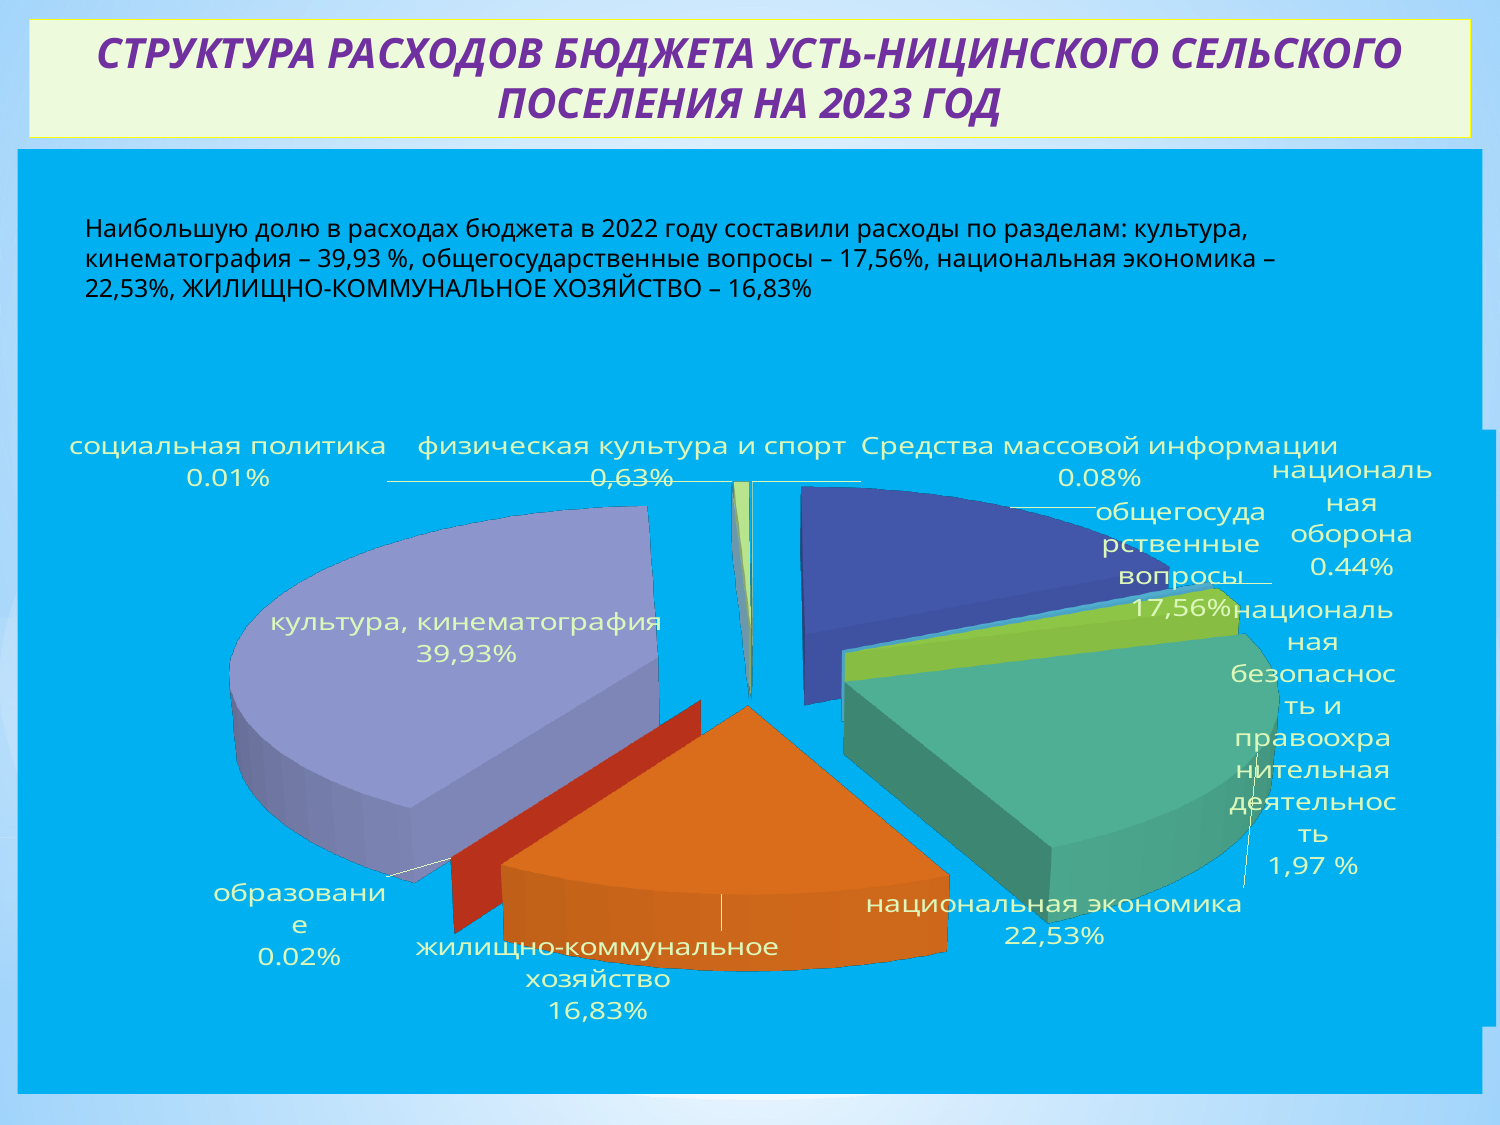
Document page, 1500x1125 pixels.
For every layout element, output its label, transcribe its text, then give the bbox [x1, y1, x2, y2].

chart [17, 148, 1497, 1095]
title СТРУКТУРА РАСХОДОВ БЮДЖЕТА УСТЬ-НИЦИНСКОГО СЕЛЬСКОГО ПОСЕЛЕНИЯ НА 2023 ГОД [29, 19, 1471, 138]
